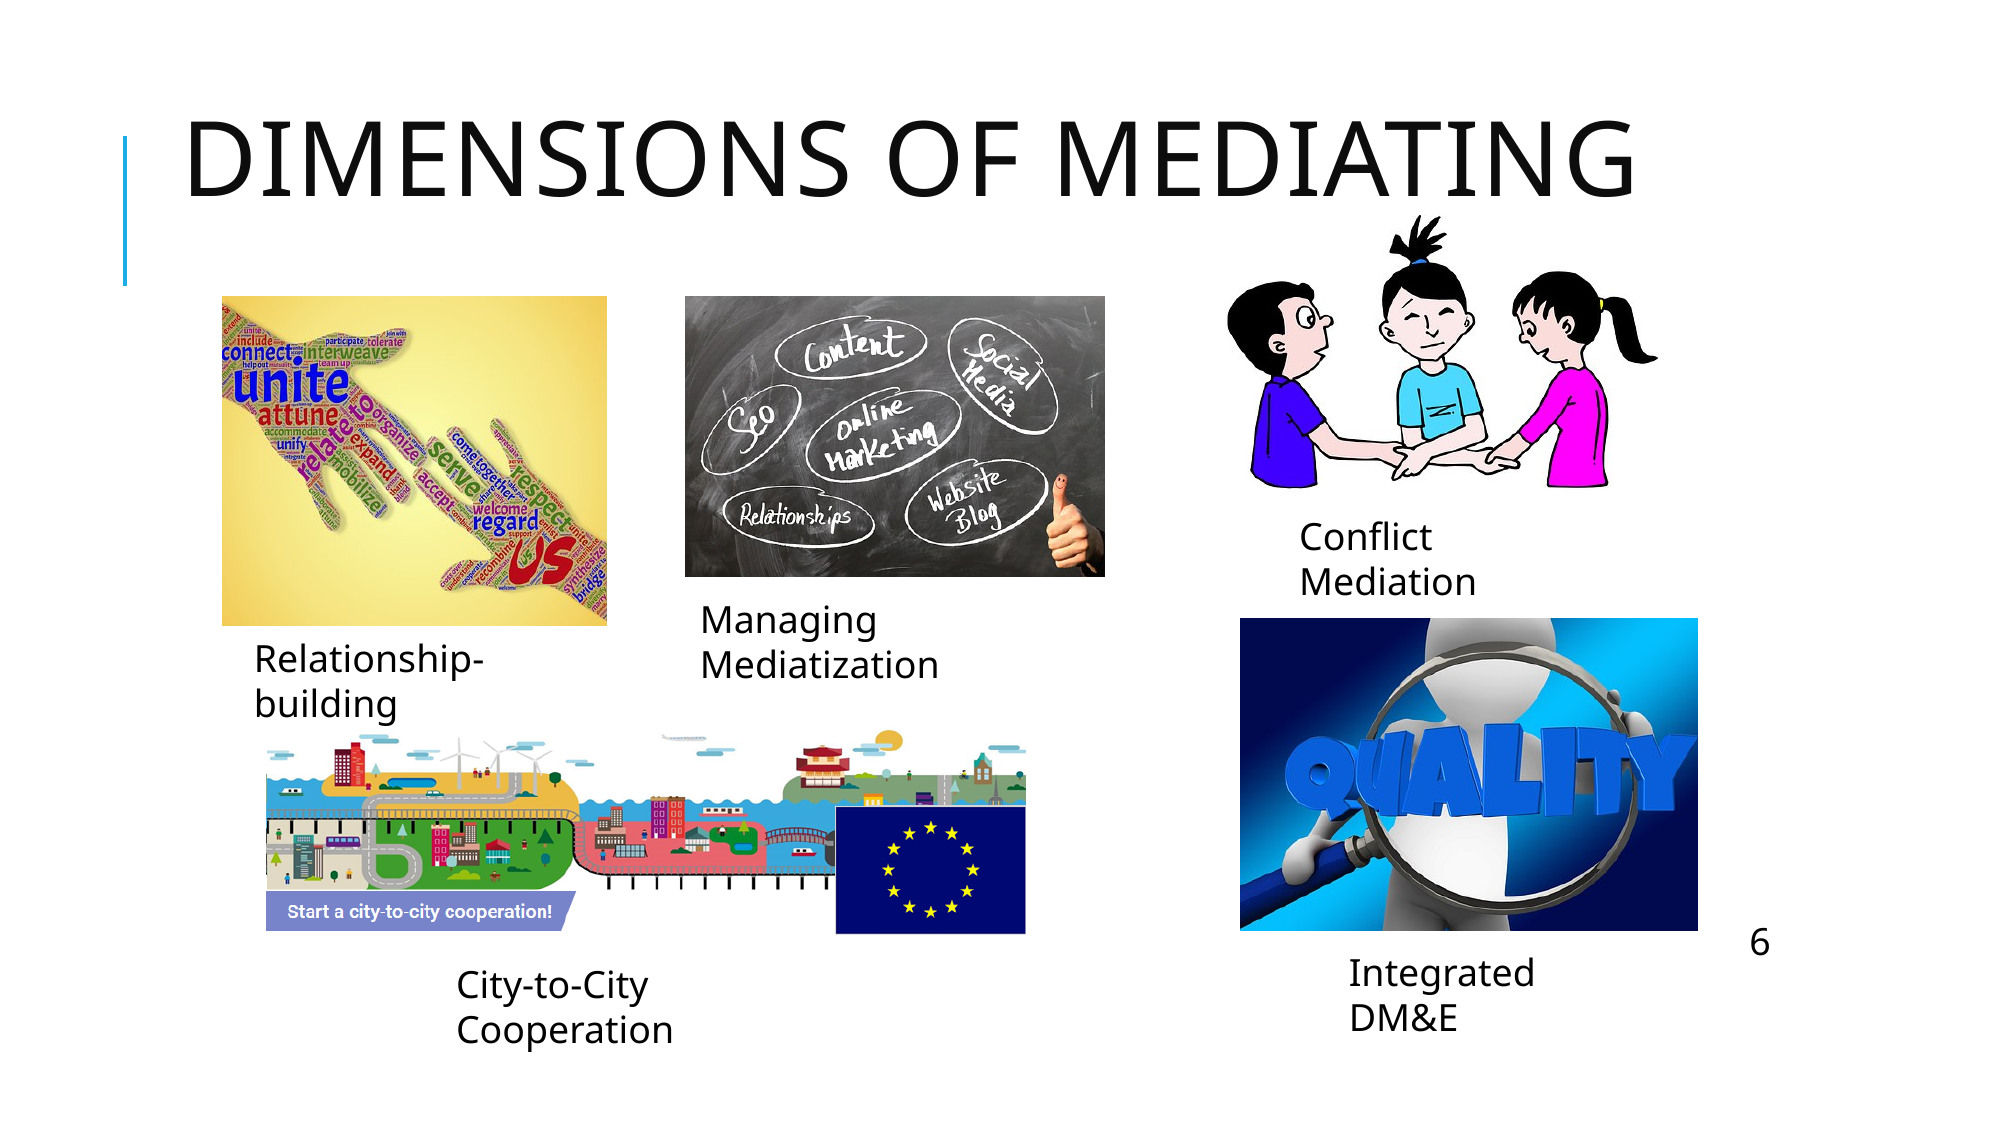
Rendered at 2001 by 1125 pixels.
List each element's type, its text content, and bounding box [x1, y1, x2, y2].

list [1209, 200, 1668, 507]
text_box 6 [1734, 910, 1949, 977]
picture [222, 296, 607, 627]
text_box Managing Mediatization [685, 588, 1091, 694]
text_box City-to-City Cooperation [441, 953, 851, 1059]
text_box Relationship-building [239, 635, 591, 733]
picture [266, 727, 1026, 937]
picture [1240, 618, 1699, 932]
picture [684, 296, 1105, 577]
text_box Integrated DM&E [1333, 941, 1627, 1046]
text_box Conflict Mediation [1284, 515, 1627, 611]
title Dimensions of Mediating [166, 62, 1761, 271]
